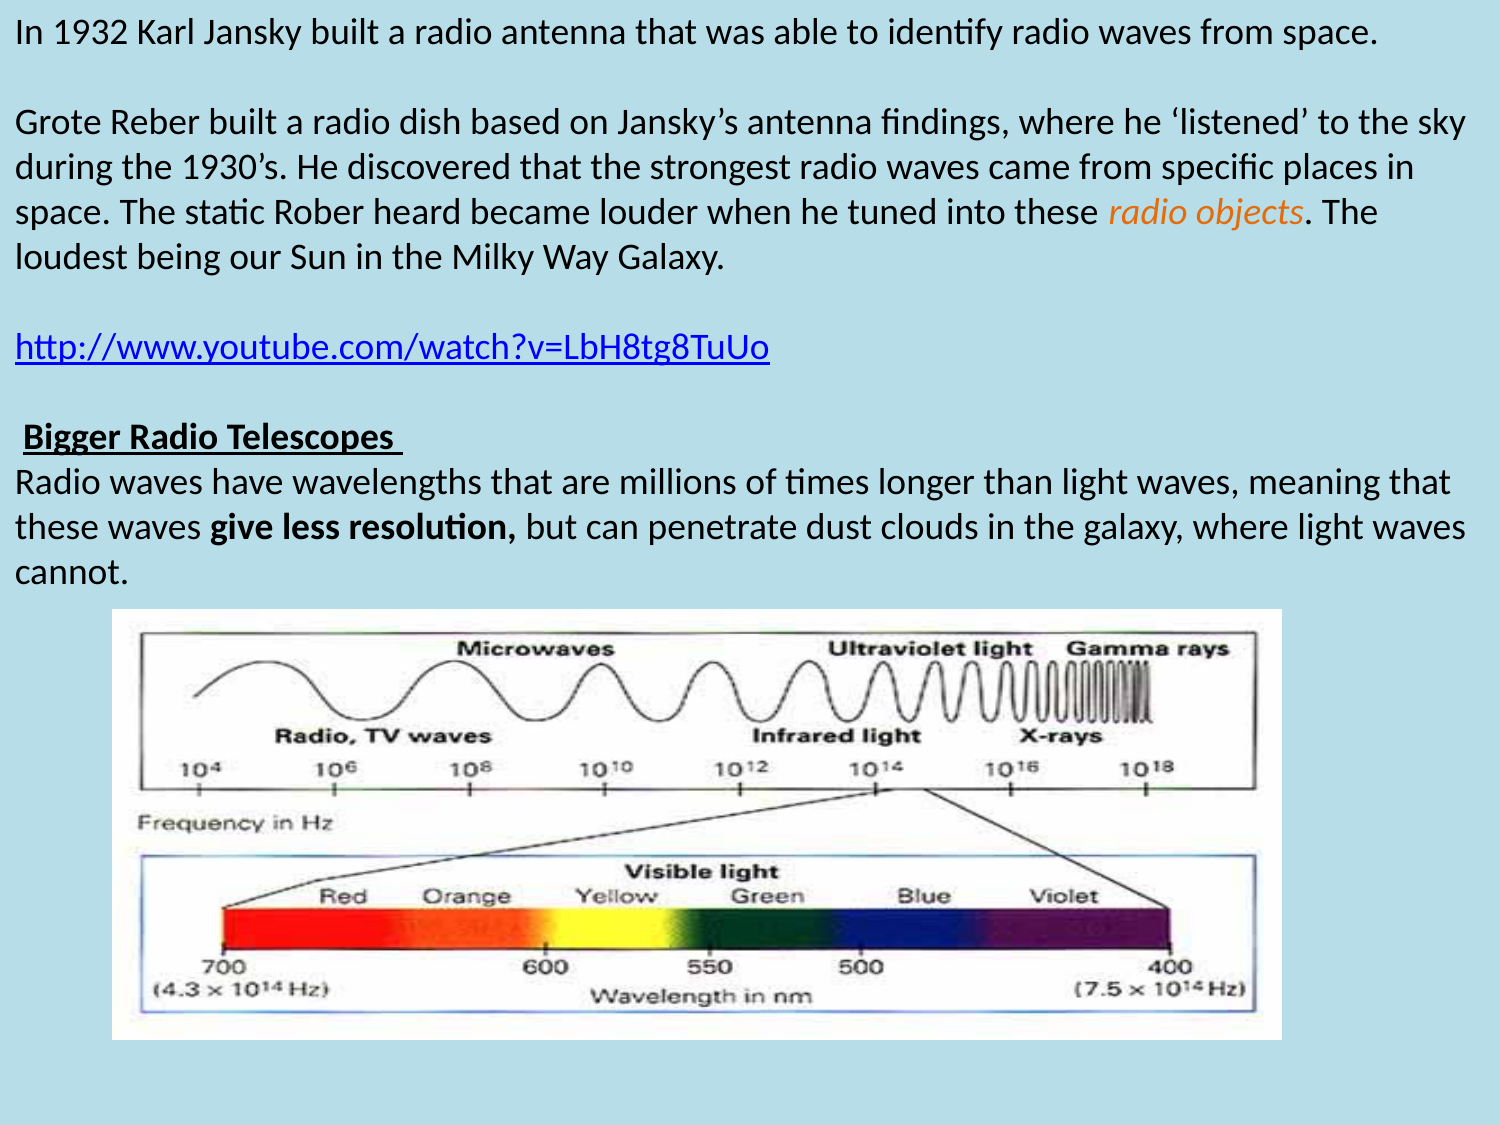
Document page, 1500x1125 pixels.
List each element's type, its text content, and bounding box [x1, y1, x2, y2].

picture [111, 609, 1282, 1040]
text_box In 1932 Karl Jansky built a radio antenna that was able to identify radio waves from space. Grote Reber built a radio dish based on Jansky’s antenna findings, where he ‘listened’ to the sky during the 1930’s. He discovered that the strongest radio waves came from specific places in space. The static Rober heard became louder when he tuned into these radio objects. The loudest being our Sun in the Milky Way Galaxy. http://www.youtube.com/watch?v=LbH8tg8TuUo Bigger Radio Telescopes Radio waves have wavelengths that are millions of times longer than light waves, meaning that these waves give less resolution, but can penetrate dust clouds in the galaxy, where light waves cannot. [0, 0, 1500, 690]
